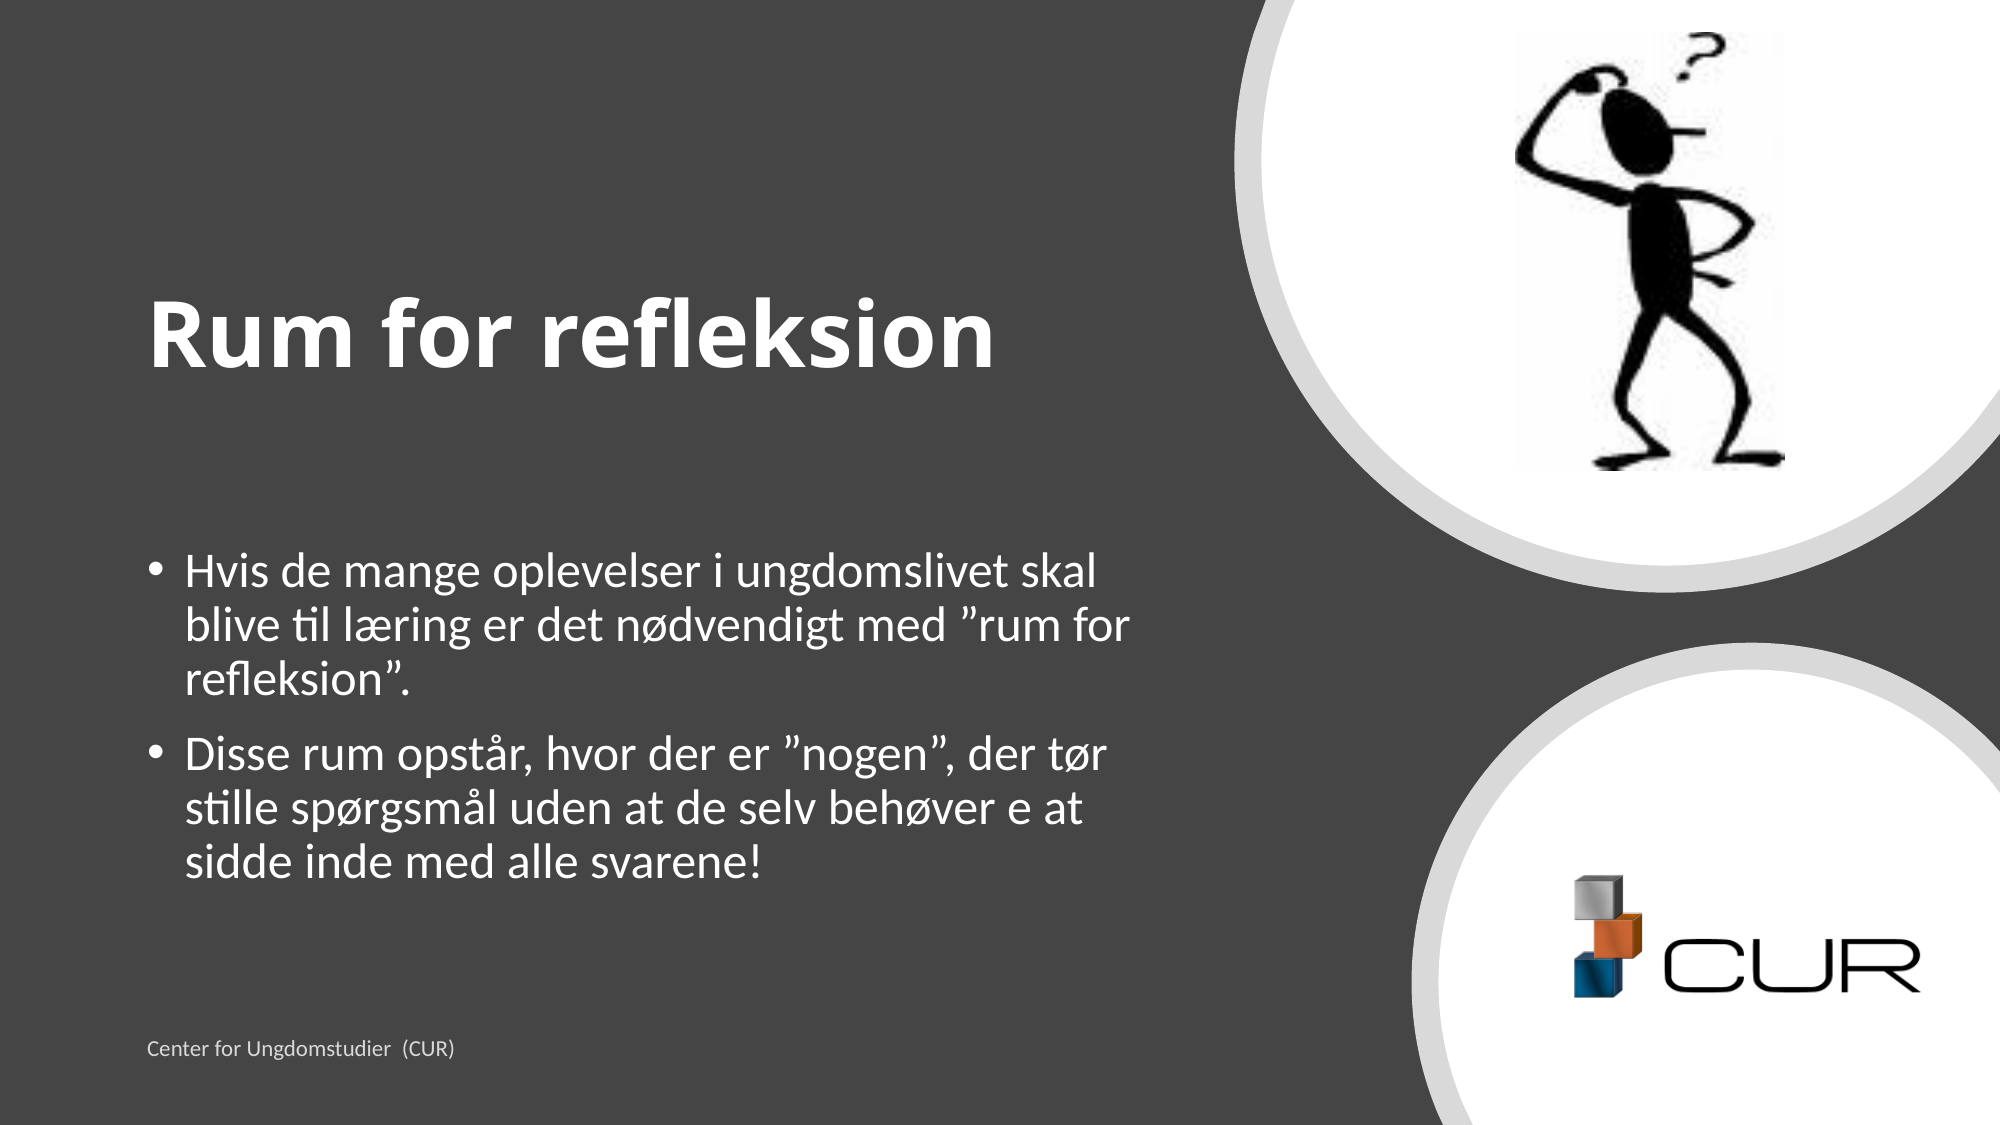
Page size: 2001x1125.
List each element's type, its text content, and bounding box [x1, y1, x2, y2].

text_box [1410, 641, 2000, 1125]
list Hvis de mange oplevelser i ungdomslivet skal blive til læring er det nødvendigt med ”rum for refleksion”. Disse rum opstår, hvor der er ”nogen”, der tør stille spørgsmål uden at de selv behøver e at sidde inde med alle svarene! [132, 471, 1180, 994]
title Rum for refleksion [131, 229, 1180, 447]
picture [1547, 852, 1941, 1028]
text_box [1260, 0, 2000, 567]
text_box [1233, 0, 2000, 594]
footer Center for Ungdomstudier (CUR) [131, 1016, 954, 1077]
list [1515, 32, 1785, 471]
text_box [1437, 668, 2000, 1125]
